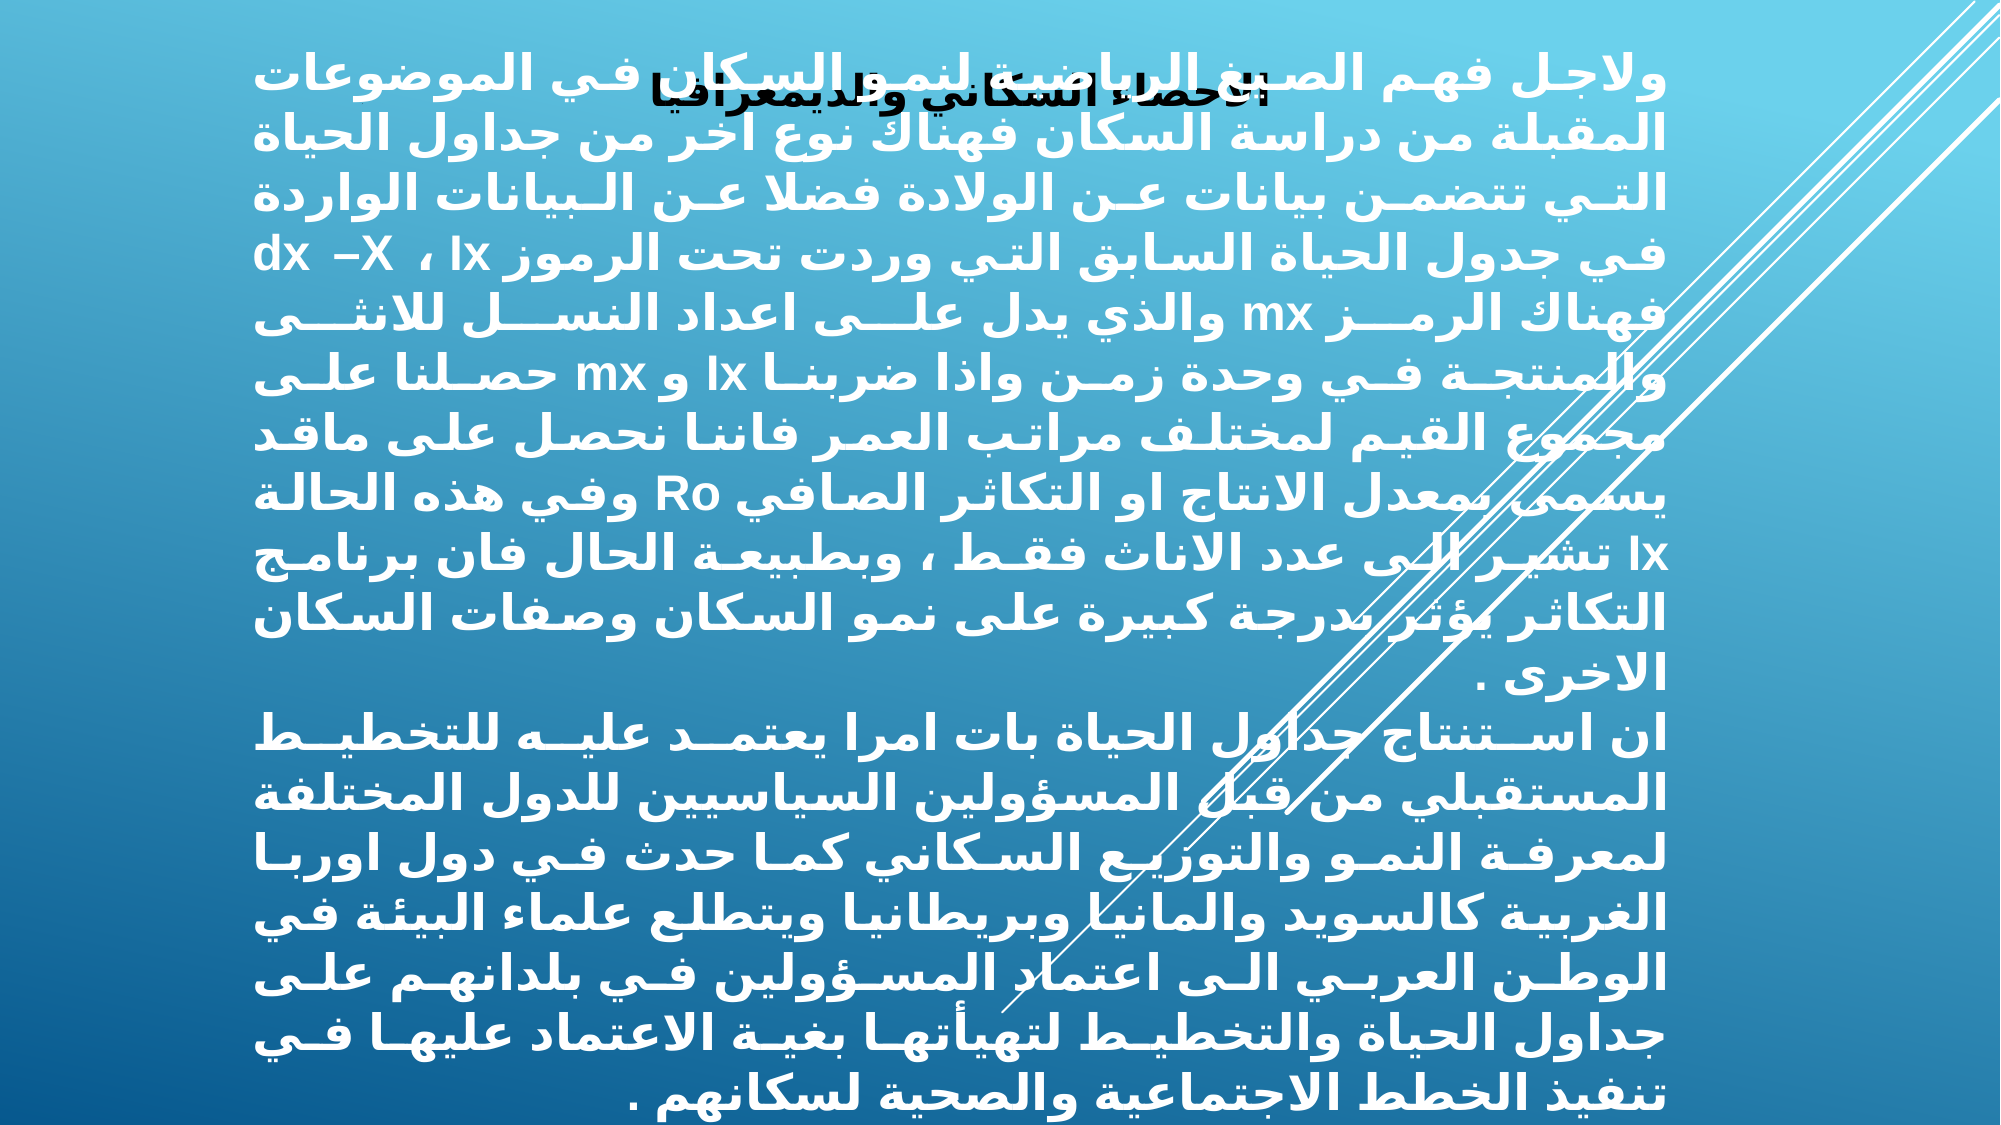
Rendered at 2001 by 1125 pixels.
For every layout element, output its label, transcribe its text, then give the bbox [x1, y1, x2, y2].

text_box ولاجل فهم الصيغ الرياضية لنمو السكان في الموضوعات المقبلة من دراسة السكان فهناك نوع اخر من جداول الحياة التي تتضمن بيانات عن الولادة فضلا عن البيانات الواردة في جدول الحياة السابق التي وردت تحت الرموز dx –X ، Ix فهناك الرمز mx والذي يدل على اعداد النسل للانثى والمنتجة في وحدة زمن واذا ضربنا Ix و mx حصلنا على مجموع القيم لمختلف مراتب العمر فاننا نحصل على ماقد يسمى بمعدل الانتاج او التكاثر الصافي Ro وفي هذه الحالة Ix تشير الى عدد الاناث فقط ، وبطبيعة الحال فان برنامج التكاثر يؤثر بدرجة كبيرة على نمو السكان وصفات السكان الاخرى . ان استنتاج جداول الحياة بات امرا يعتمد عليه للتخطيط المستقبلي من قبل المسؤولين السياسيين للدول المختلفة لمعرفة النمو والتوزيع السكاني كما حدث في دول اوربا الغربية كالسويد والمانيا وبريطانيا ويتطلع علماء البيئة في الوطن العربي الى اعتماد المسؤولين في بلدانهم على جداول الحياة والتخطيط لتهيأتها بغية الاعتماد عليها في تنفيذ الخطط الاجتماعية والصحية لسكانهم . [237, 33, 1685, 1125]
